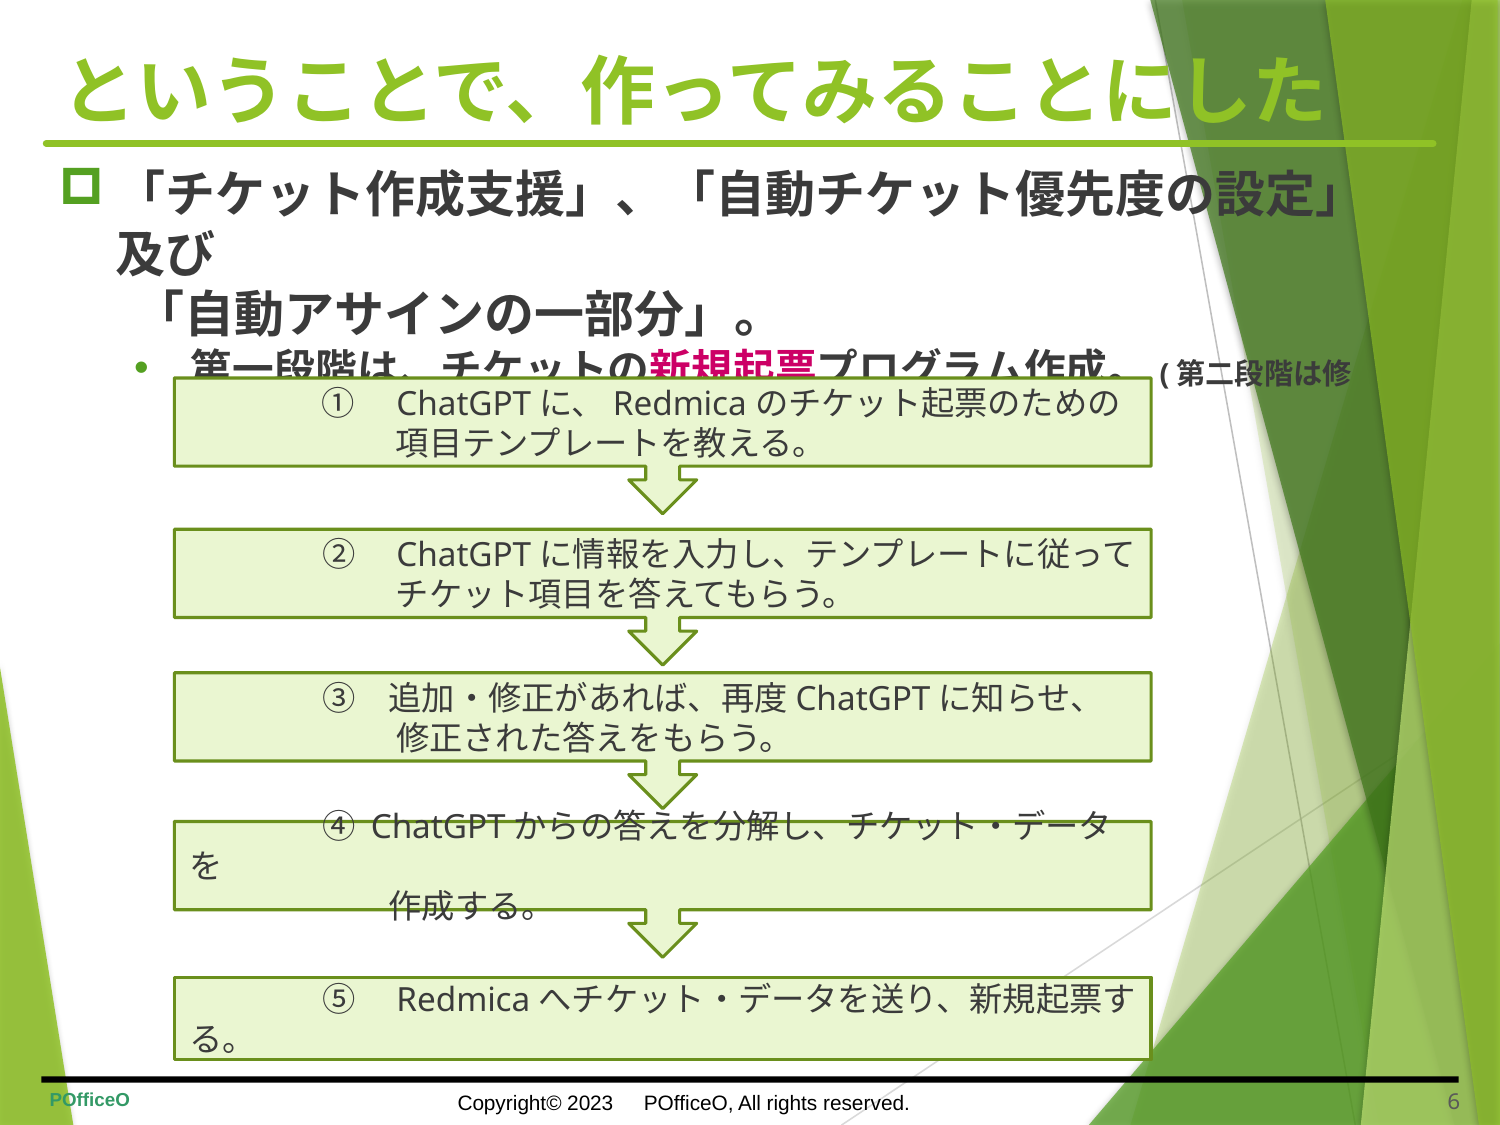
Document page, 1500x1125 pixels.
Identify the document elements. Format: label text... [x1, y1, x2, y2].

title ということで、作ってみることにした [46, 36, 1399, 142]
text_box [173, 377, 1152, 1061]
slide_number 5 [1391, 1080, 1476, 1125]
text_box 「チケット作成支援」、「自動チケット優先度の設定」及び 「自動アサインの一部分」。 第一段階は、チケットの新規起票プログラム作成。(第二段階は修正？？) [44, 155, 1429, 435]
